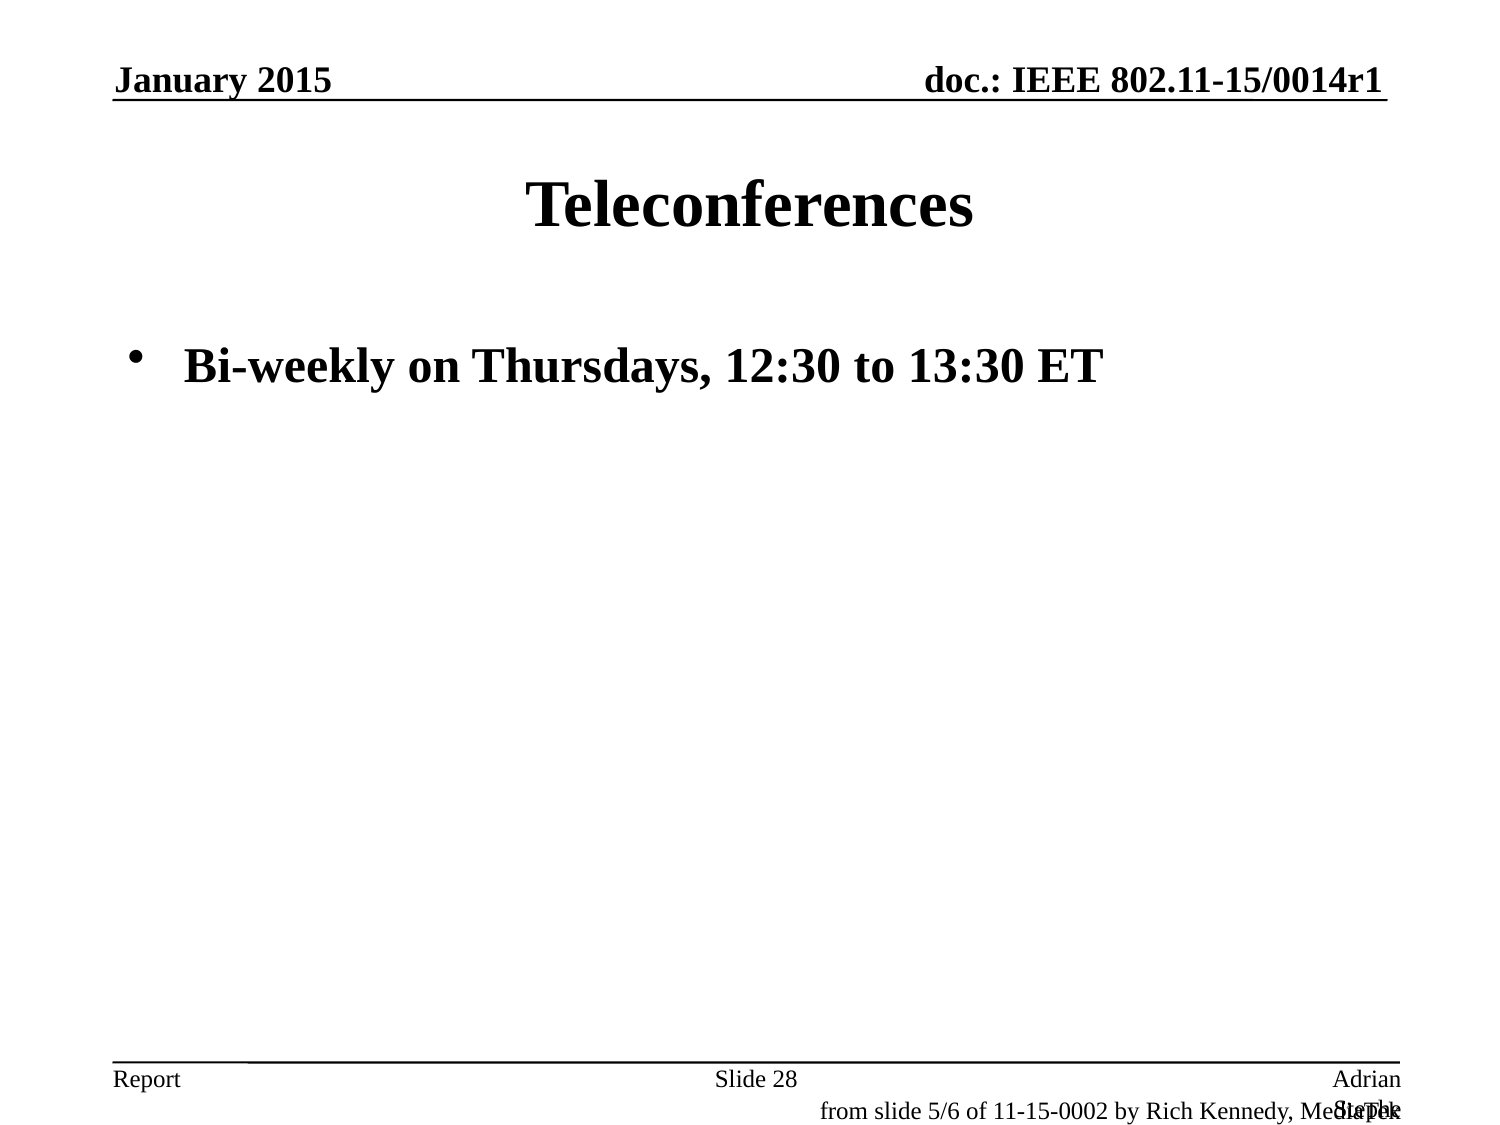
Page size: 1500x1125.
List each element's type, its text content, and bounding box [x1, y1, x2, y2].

title Teleconferences [112, 112, 1388, 288]
footer Adrian Stephens, Intel Corporation [1324, 1061, 1402, 1087]
slide_number Slide 28 [711, 1061, 801, 1087]
list Bi-weekly on Thursdays, 12:30 to 13:30 ET [112, 324, 1388, 1000]
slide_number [114, 54, 374, 101]
text_box from slide 5/6 of 11-15-0002 by Rich Kennedy, MediaTek [343, 1087, 1417, 1125]
